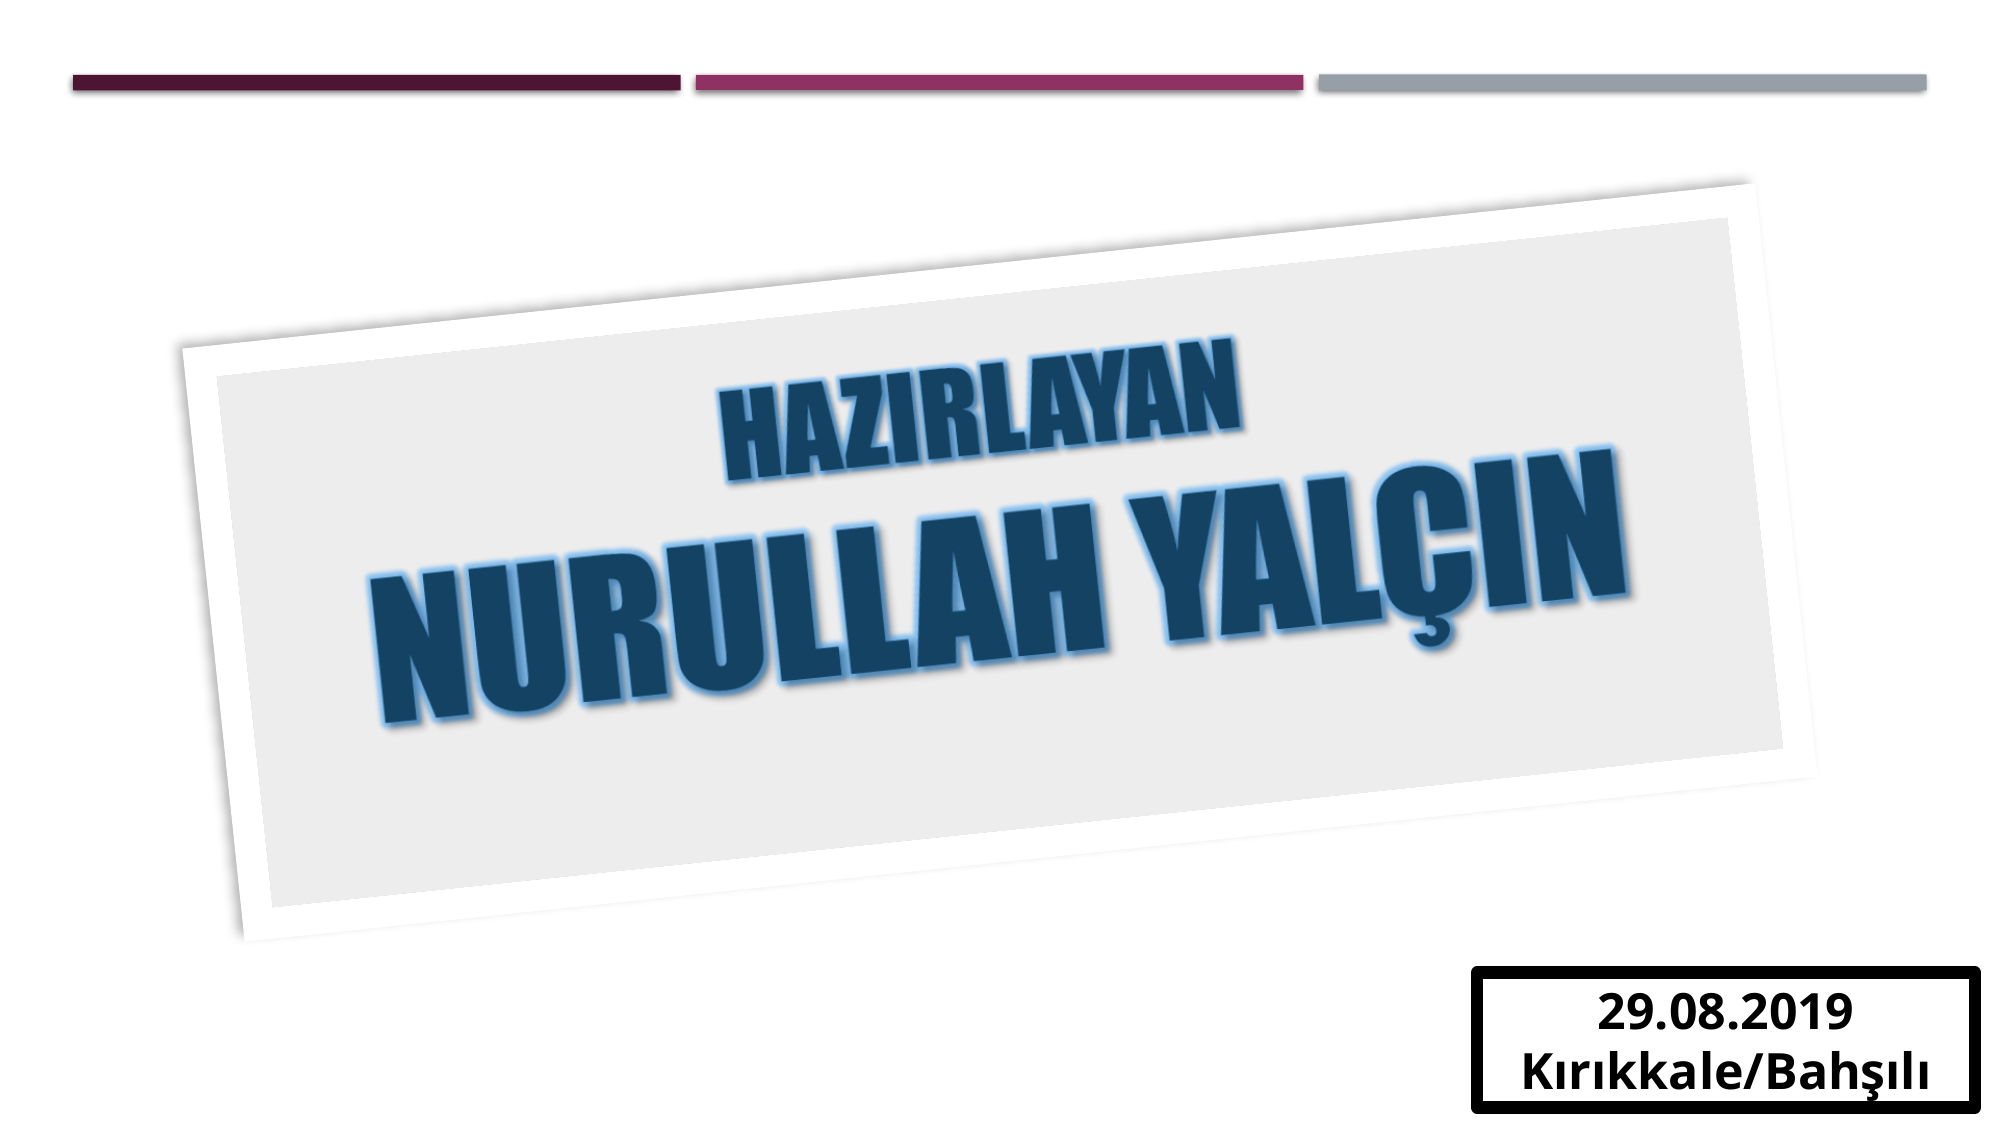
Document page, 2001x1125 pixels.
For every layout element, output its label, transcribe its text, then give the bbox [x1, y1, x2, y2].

text_box 29.08.2019 Kırıkkale/Bahşılı [1477, 972, 1975, 1108]
picture [218, 218, 1783, 907]
